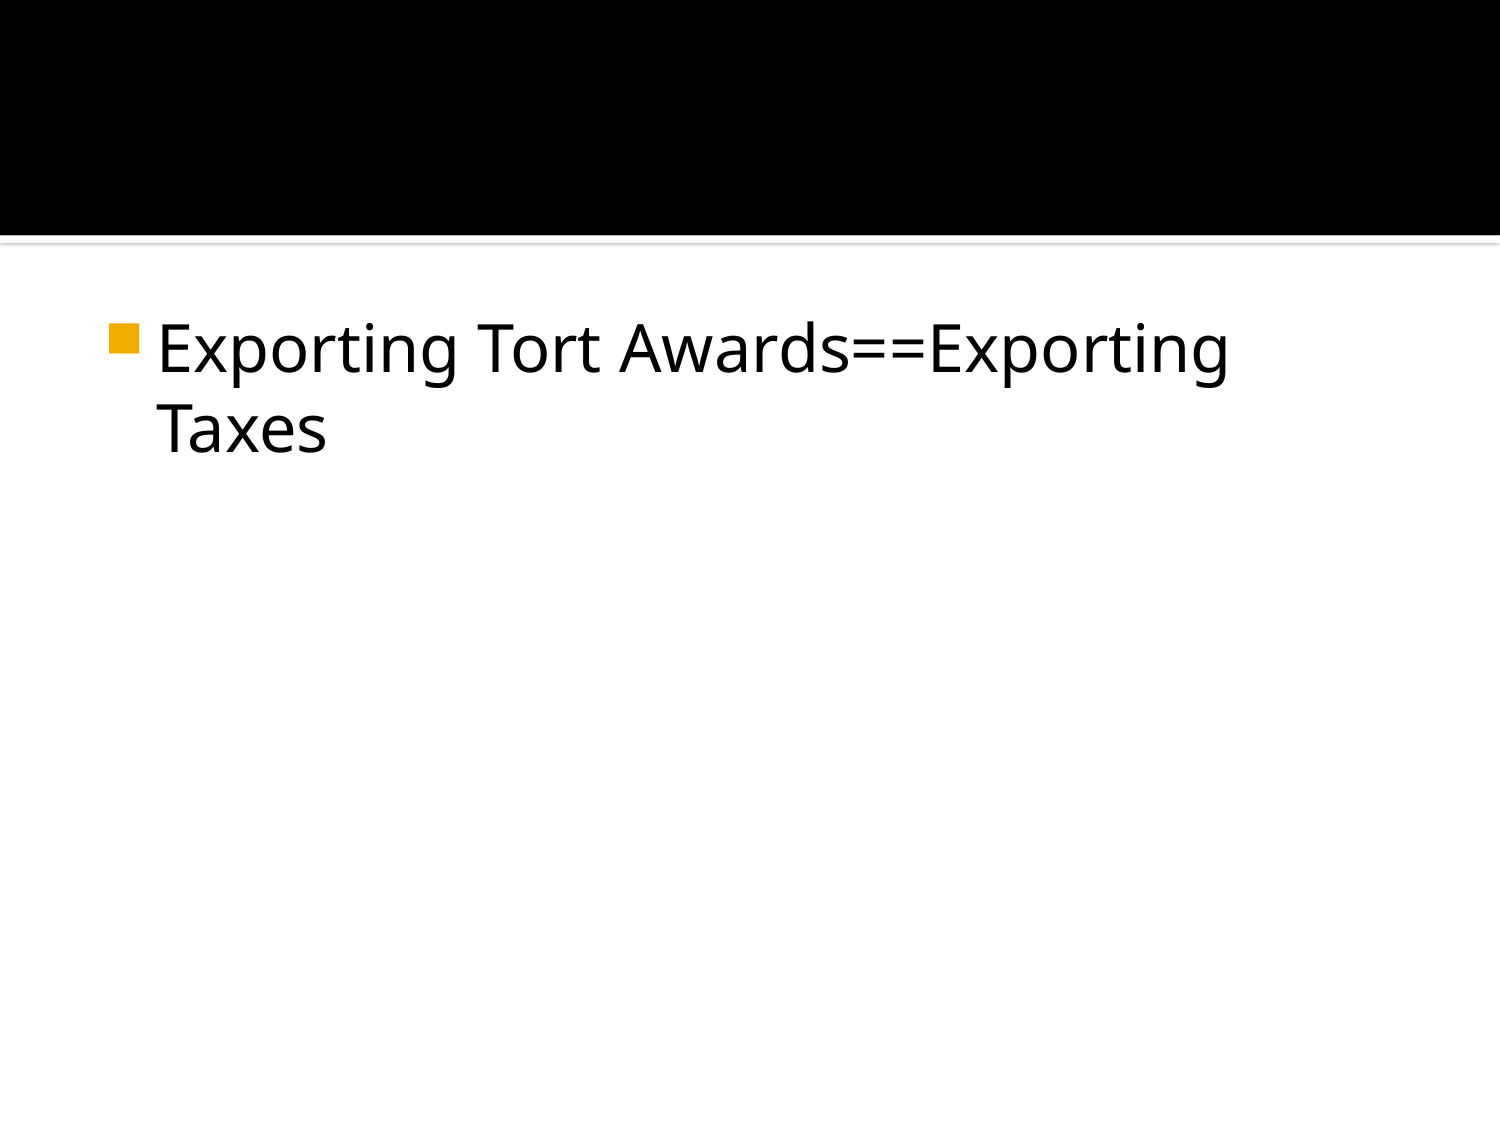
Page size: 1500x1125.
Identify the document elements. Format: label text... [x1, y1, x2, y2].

list Exporting Tort Awards==Exporting Taxes [75, 291, 1425, 1050]
